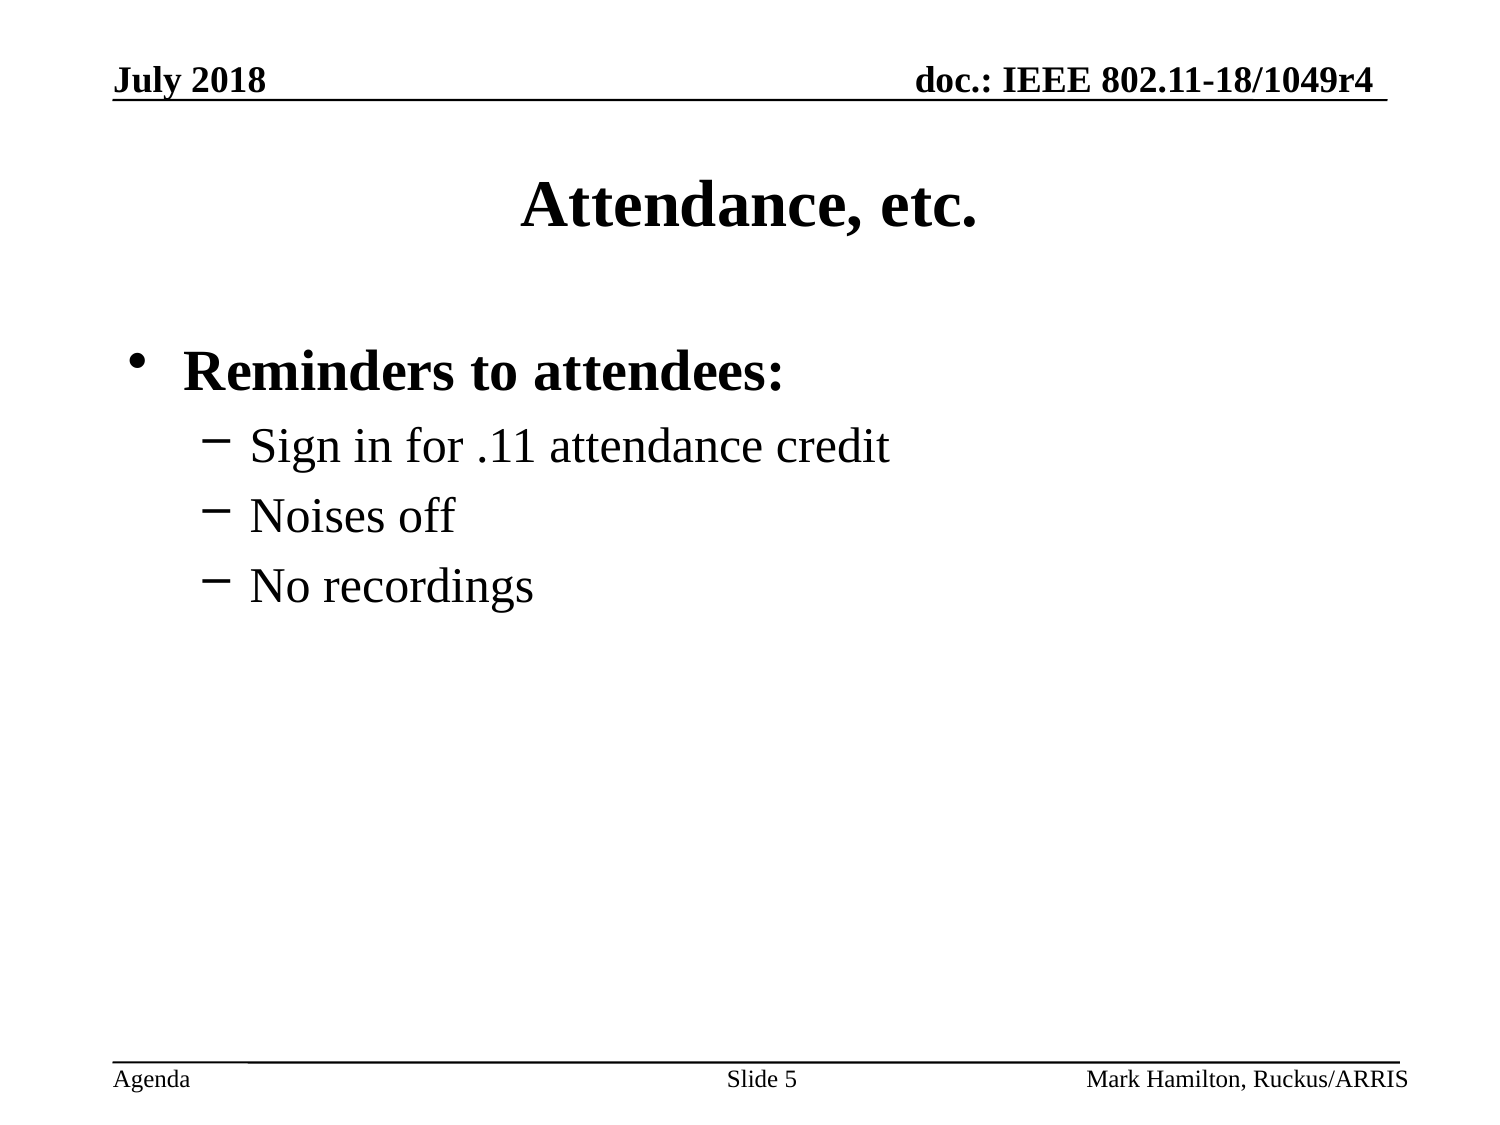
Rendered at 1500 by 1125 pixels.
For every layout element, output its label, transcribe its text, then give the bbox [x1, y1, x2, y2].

list Reminders to attendees: Sign in for .11 attendance credit Noises off No recordings [112, 324, 1388, 1000]
title Attendance, etc. [112, 112, 1388, 288]
